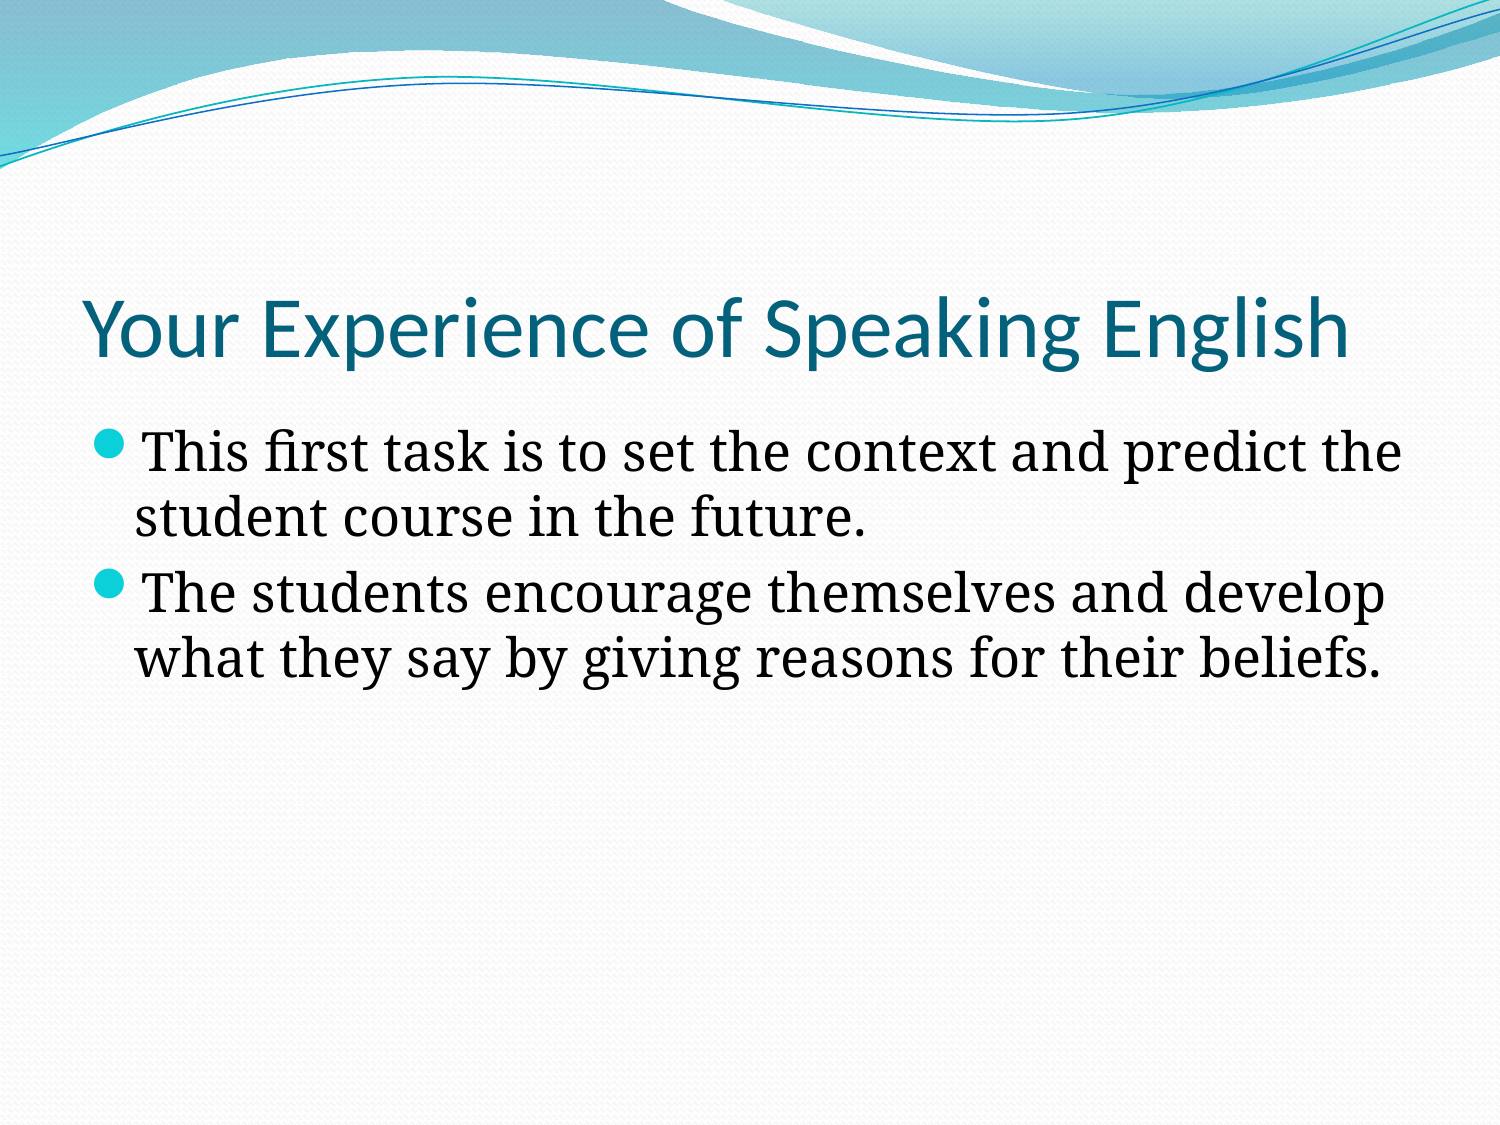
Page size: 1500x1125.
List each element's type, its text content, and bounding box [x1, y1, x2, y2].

title Your Experience of Speaking English [82, 187, 1432, 375]
list This first task is to set the context and predict the student course in the future. The students encourage themselves and develop what they say by giving reasons for their beliefs. [75, 410, 1425, 1038]
